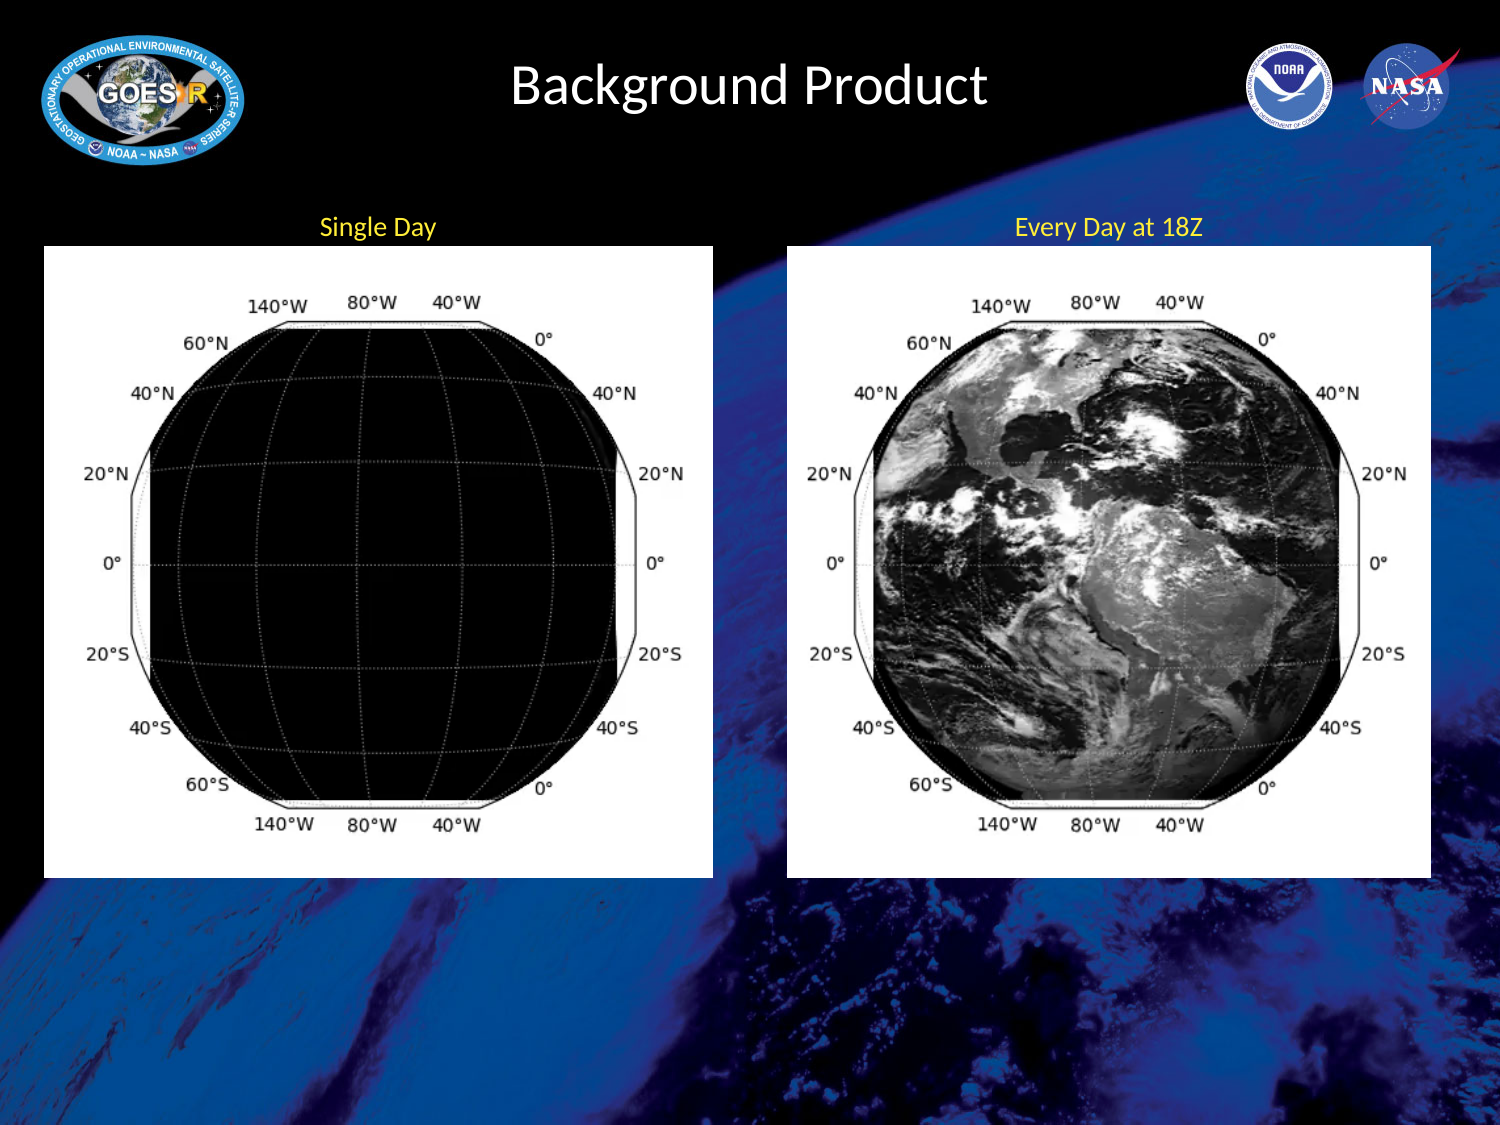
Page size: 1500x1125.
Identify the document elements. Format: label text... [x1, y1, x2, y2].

text_box Single Day [177, 200, 579, 244]
text_box Background Product [74, 38, 1425, 192]
picture [0, 0, 1500, 1125]
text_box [786, 245, 1432, 879]
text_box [42, 245, 714, 879]
text_box Every Day at 18Z [908, 200, 1310, 244]
